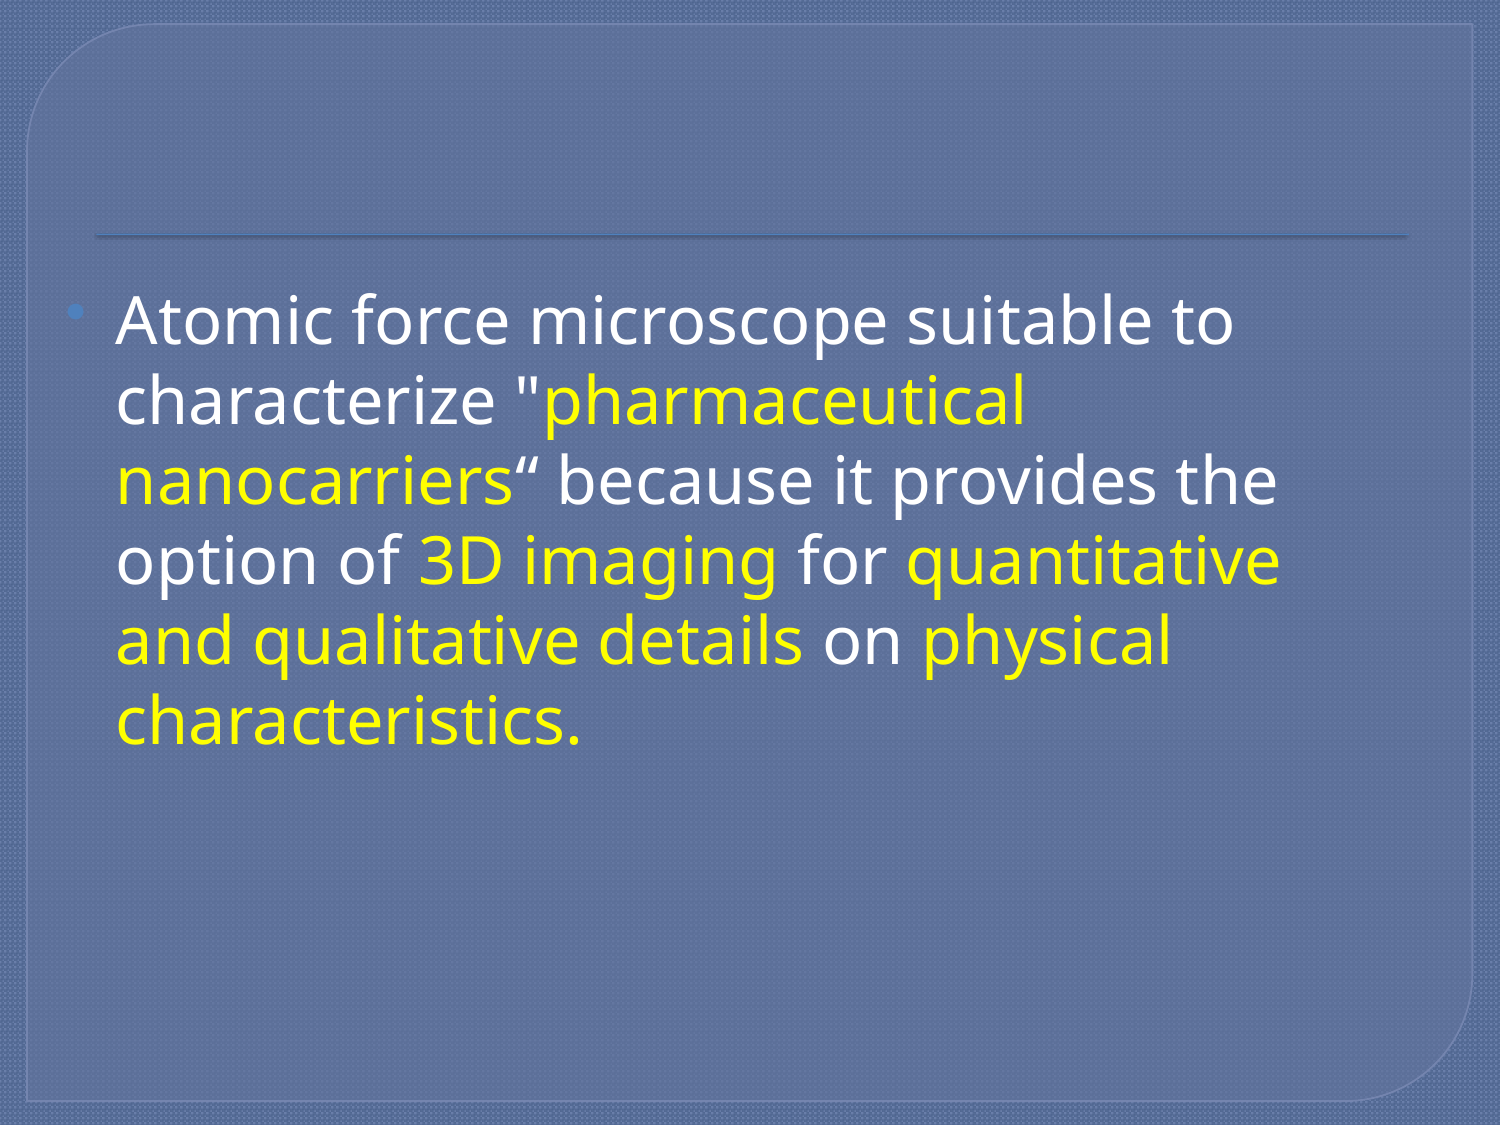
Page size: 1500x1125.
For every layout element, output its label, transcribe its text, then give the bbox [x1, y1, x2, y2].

list Atomic force microscope suitable to characterize "pharmaceutical nanocarriers“ because it provides the option of 3D imaging for quantitative and qualitative details on physical characteristics. [53, 270, 1425, 1013]
